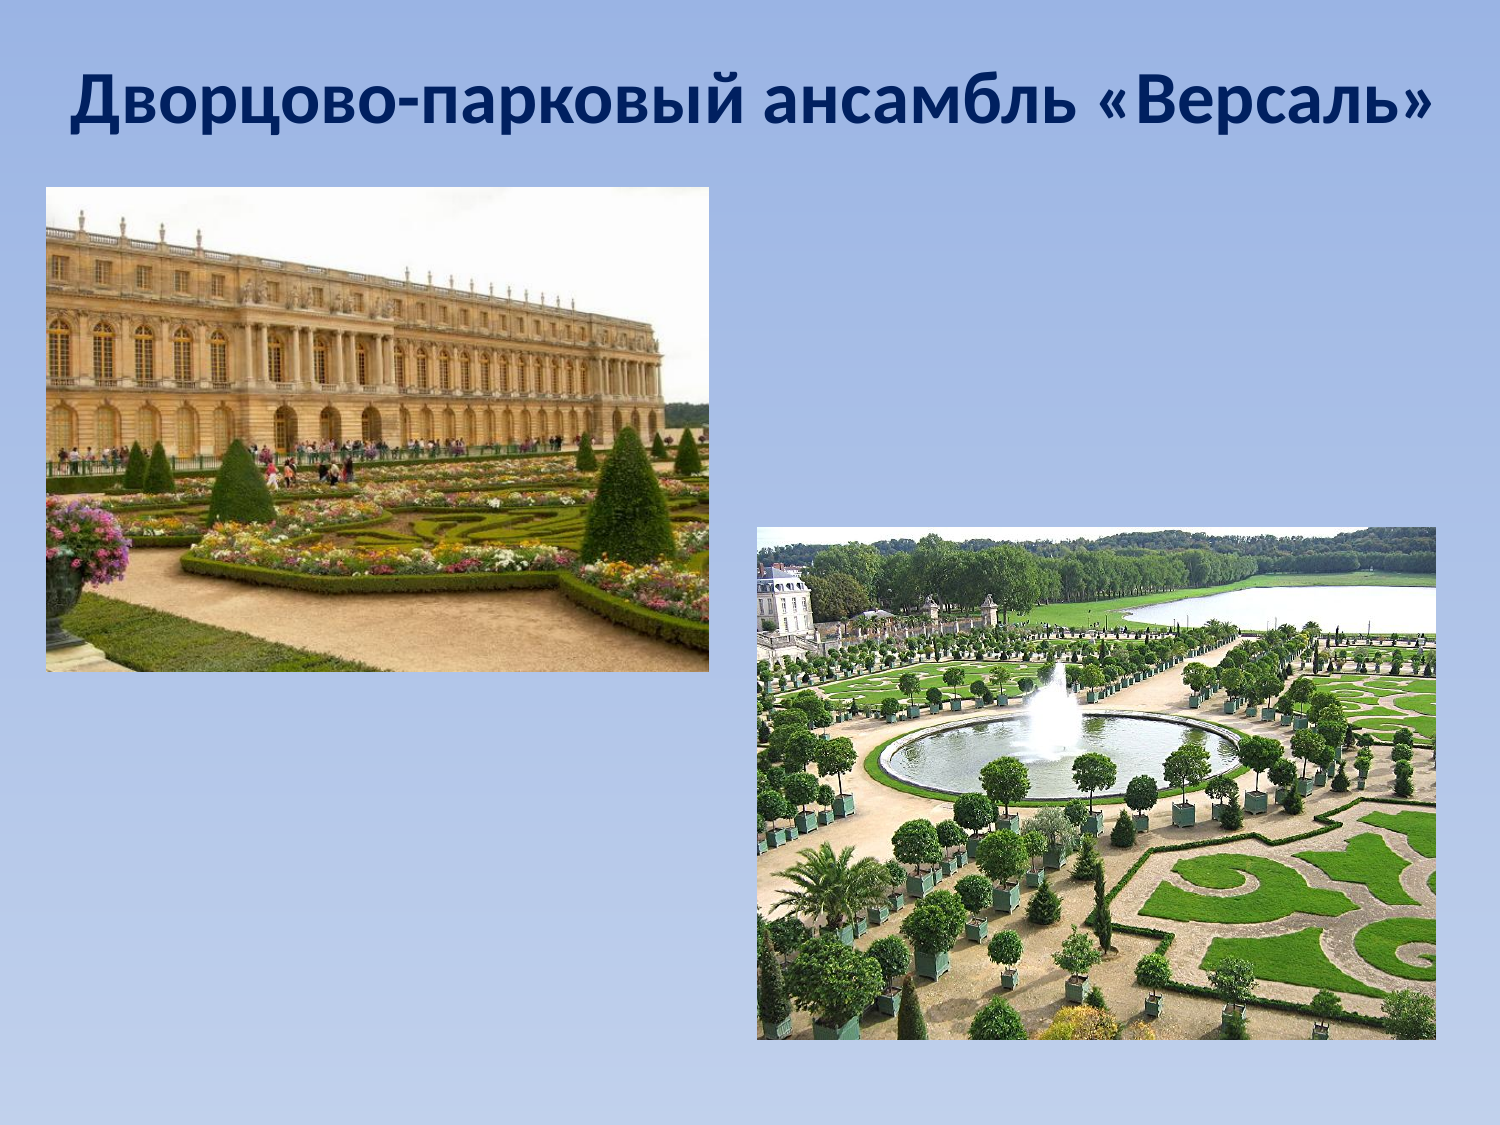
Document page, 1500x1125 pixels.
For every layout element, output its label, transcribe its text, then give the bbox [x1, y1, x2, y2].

picture [46, 187, 709, 673]
title Дворцово-парковый ансамбль «Версаль» [53, 0, 1459, 188]
picture [757, 527, 1436, 1040]
